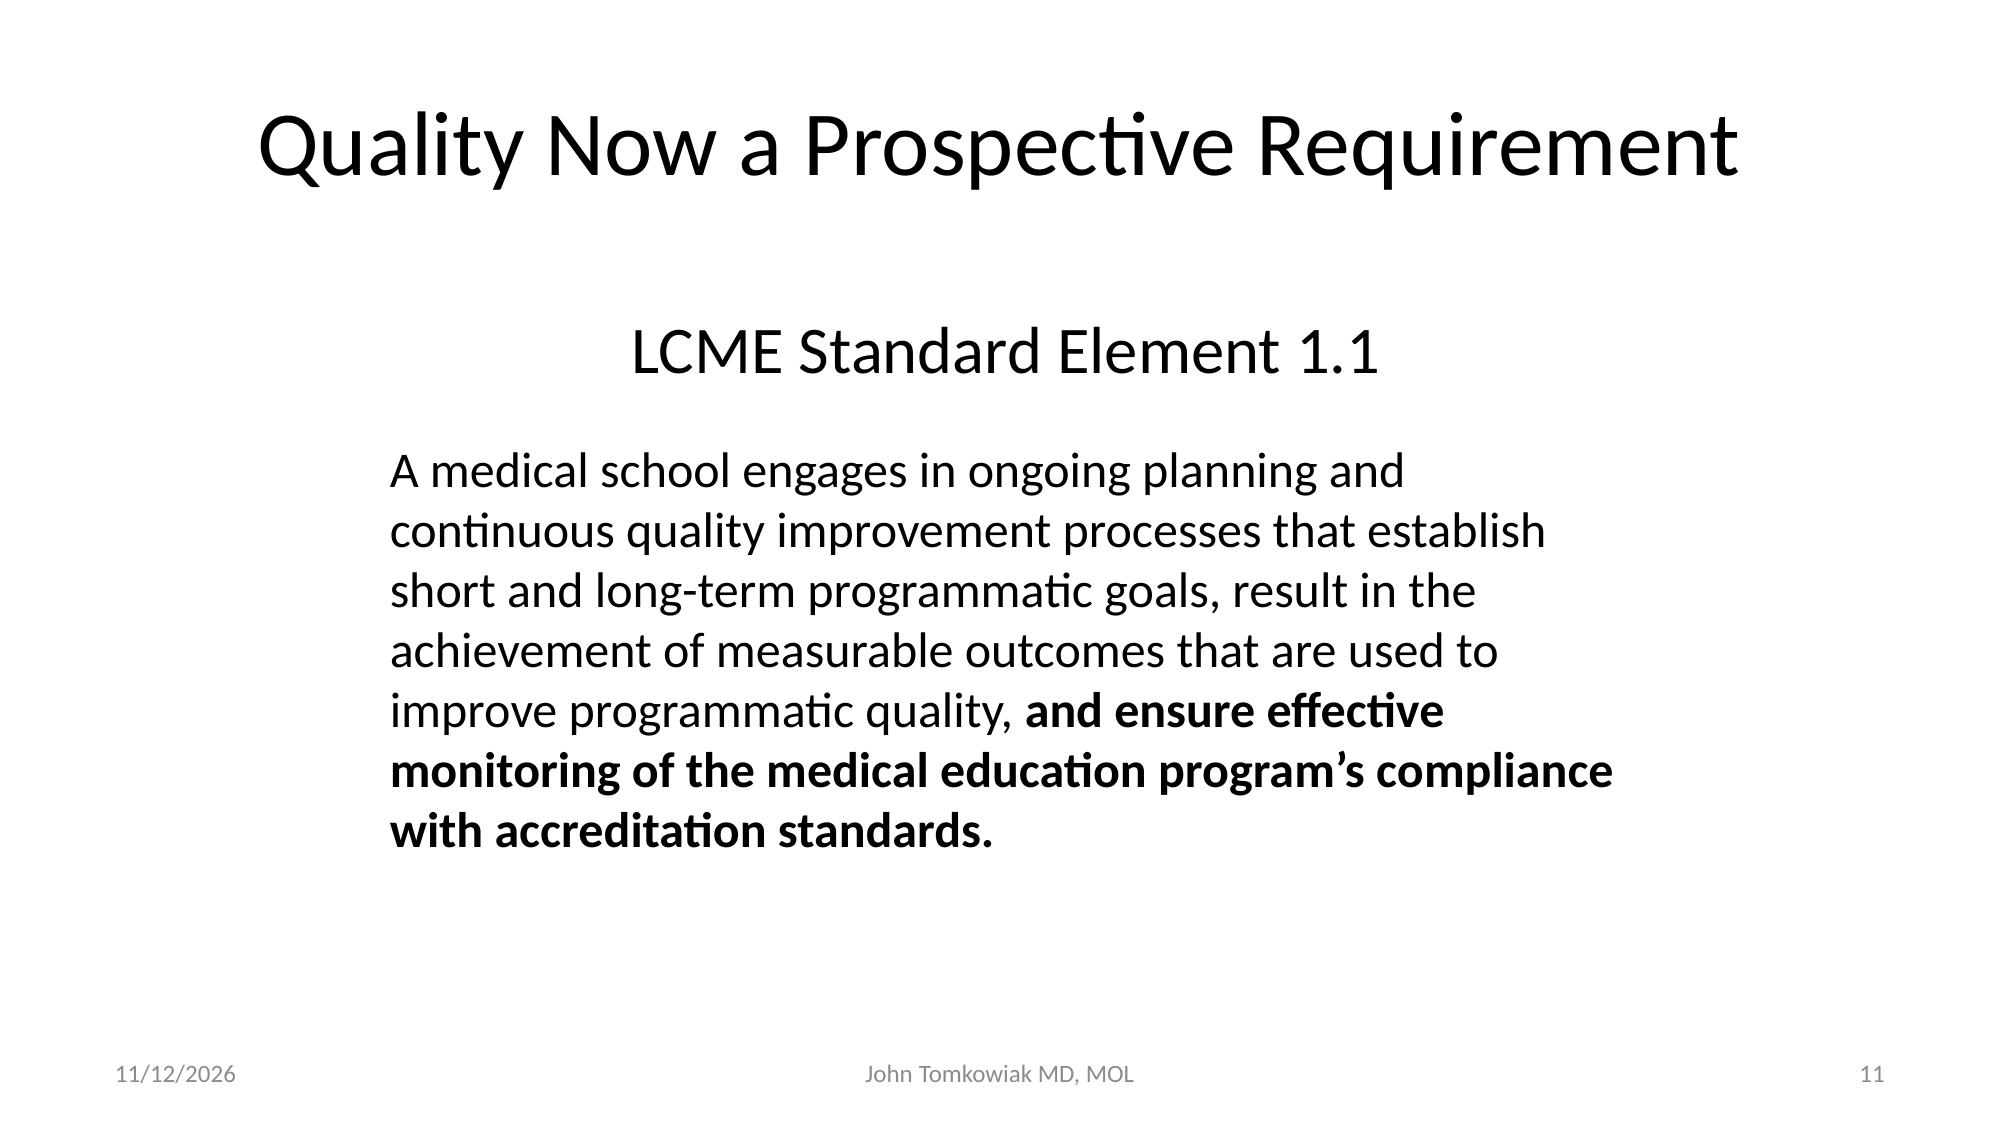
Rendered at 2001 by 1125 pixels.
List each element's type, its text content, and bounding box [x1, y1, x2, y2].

text_box LCME Standard Element 1.1 A medical school engages in ongoing planning and continuous quality improvement processes that establish short and long-term programmatic goals, result in the achievement of measurable outcomes that are used to improve programmatic quality, and ensure effective monitoring of the medical education program’s compliance with accreditation standards. [374, 299, 1638, 965]
slide_number 11 [1433, 1042, 1900, 1103]
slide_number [99, 1042, 567, 1103]
title Quality Now a Prospective Requirement [99, 45, 1900, 233]
footer John Tomkowiak MD, MOL [683, 1042, 1317, 1103]
